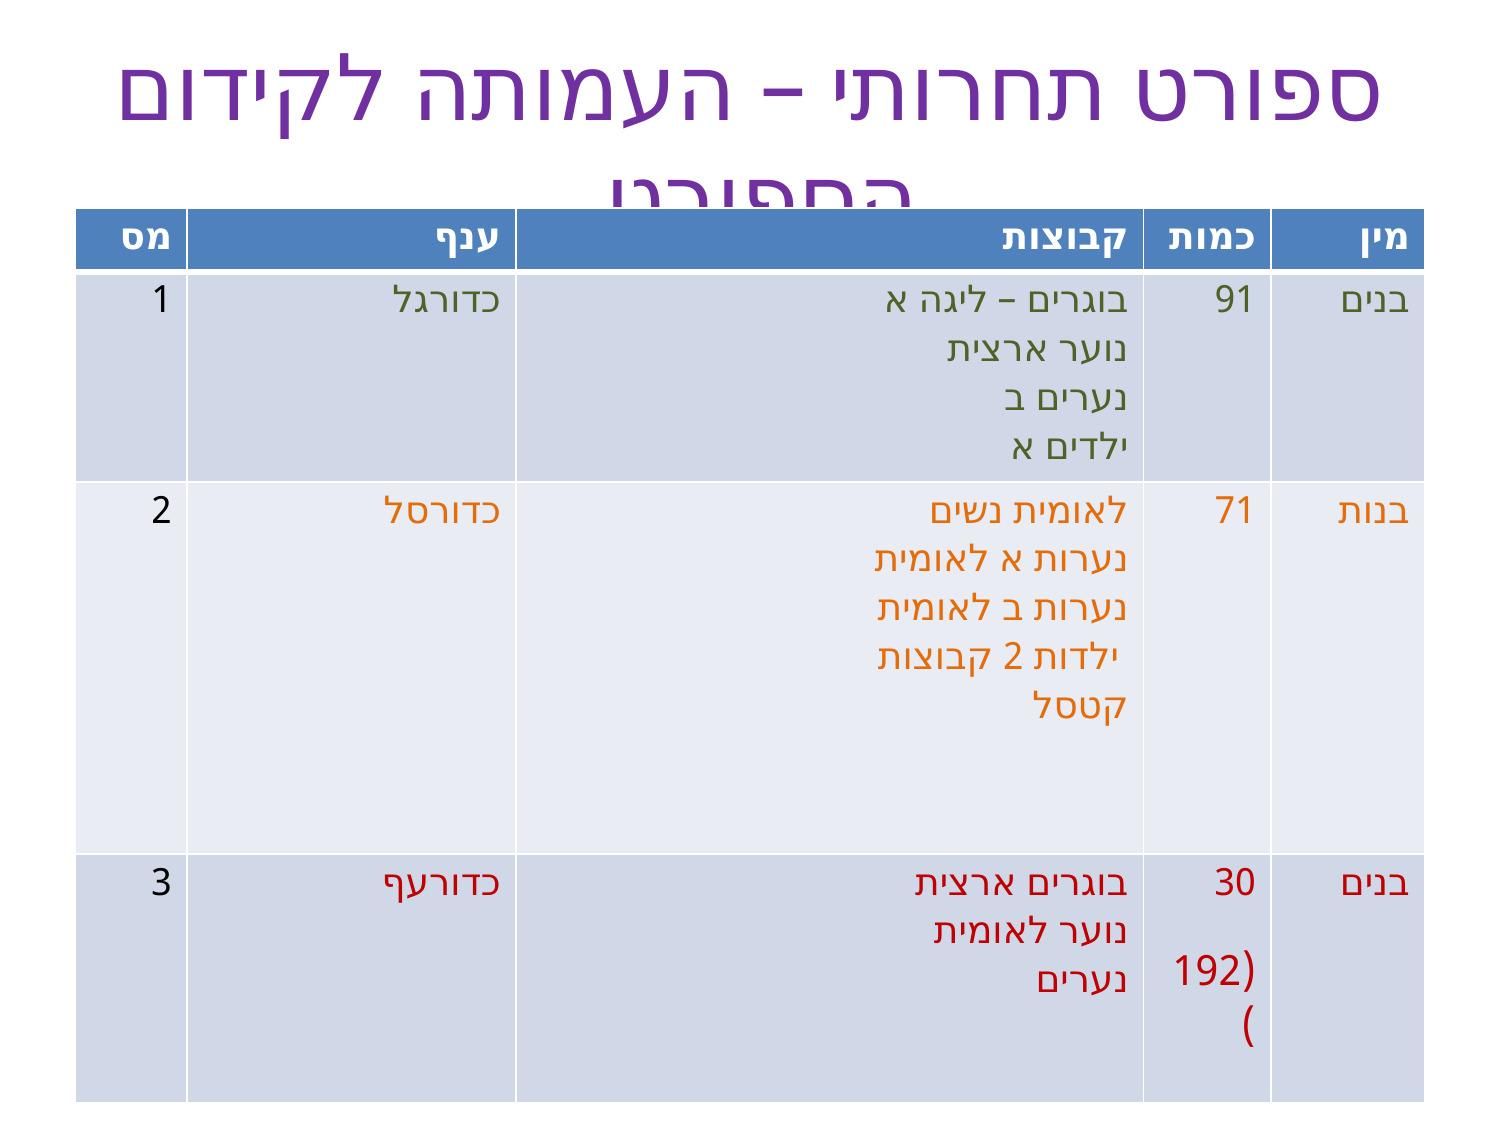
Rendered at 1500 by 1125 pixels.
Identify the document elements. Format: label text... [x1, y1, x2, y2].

table_cell 3 [76, 855, 186, 1102]
table_cell 30 (192) [1144, 855, 1270, 1102]
table_header כמות [1144, 209, 1270, 269]
table_cell בנות [1272, 483, 1424, 853]
table_header מין [1272, 209, 1424, 269]
table_cell 71 [1144, 483, 1270, 853]
table_cell 1 [76, 275, 186, 481]
table_header קבוצות [517, 209, 1143, 269]
table_header ענף [188, 209, 515, 269]
table_cell כדורגל [188, 275, 515, 481]
table_cell בוגרים – ליגה א נוער ארצית נערים ב ילדים א [517, 275, 1143, 481]
table_cell כדורסל [188, 483, 515, 853]
table_cell כדורעף [188, 855, 515, 1102]
table_cell בנים [1272, 855, 1424, 1102]
table_cell לאומית נשים נערות א לאומית נערות ב לאומית ילדות 2 קבוצות קטסל [517, 483, 1143, 853]
title ספורט תחרותי – העמותה לקידום הספורט [75, 45, 1425, 207]
table_cell 2 [76, 483, 186, 853]
table_cell בנים [1272, 275, 1424, 481]
table_header מס [76, 209, 186, 269]
table_cell 91 [1144, 275, 1270, 481]
table_cell בוגרים ארצית נוער לאומית נערים [517, 855, 1143, 1102]
